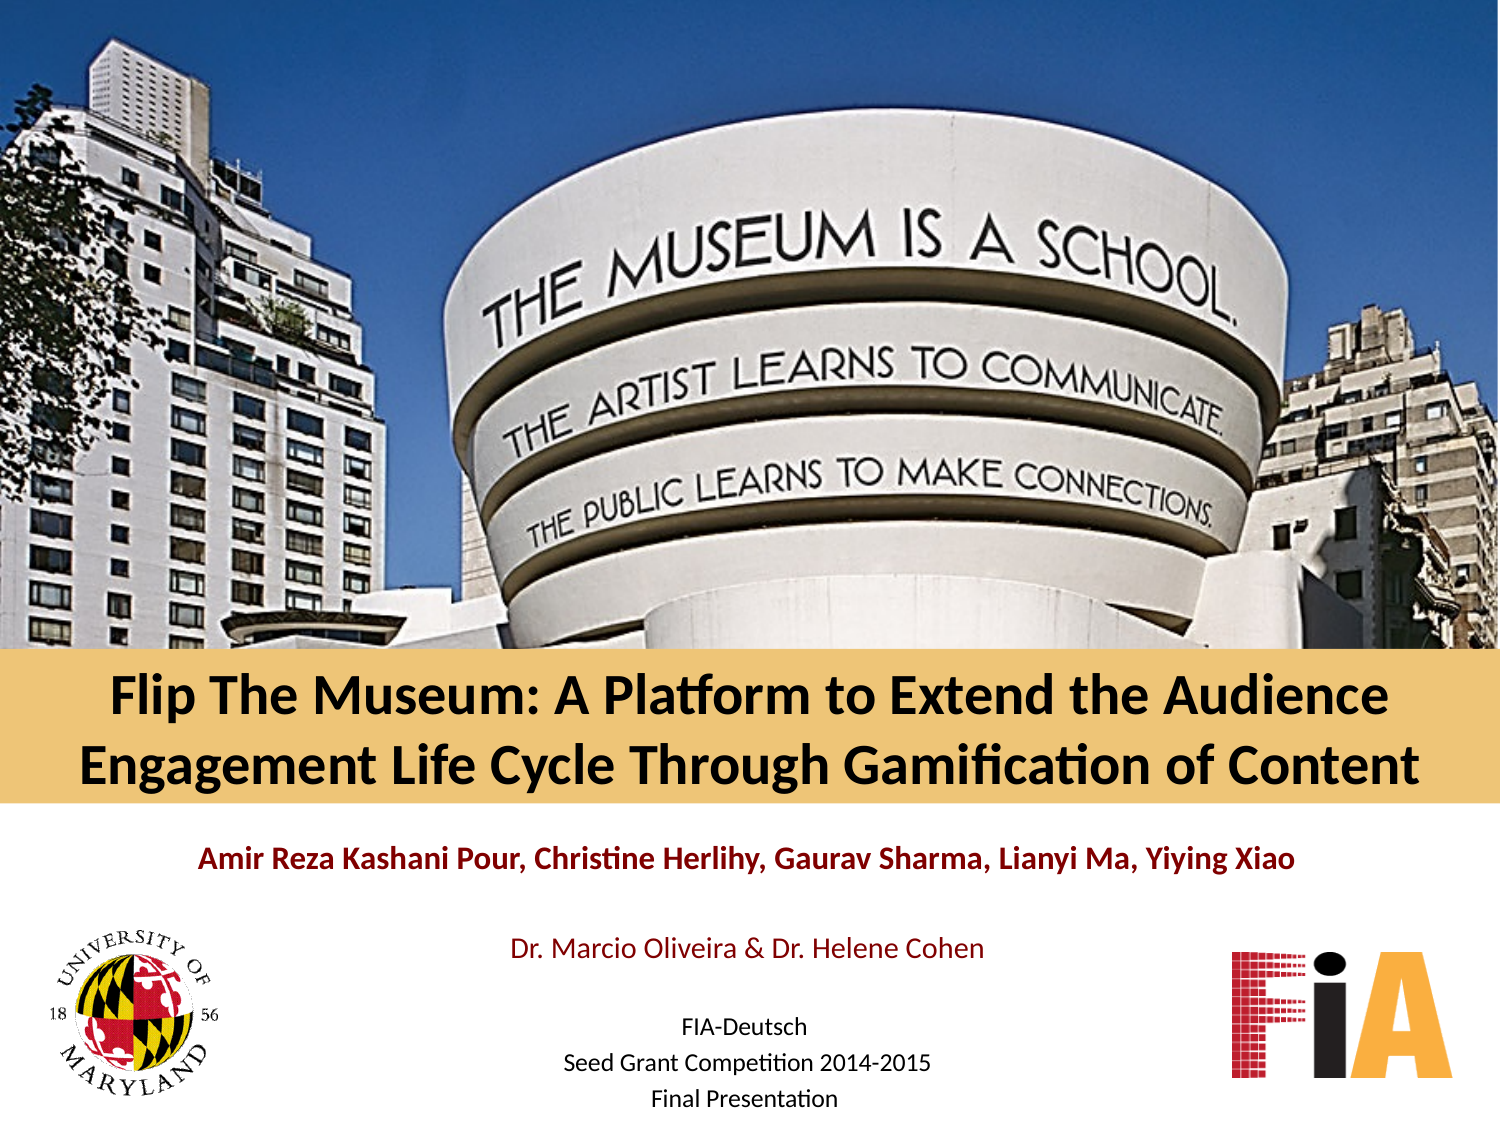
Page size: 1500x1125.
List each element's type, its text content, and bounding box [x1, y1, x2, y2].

picture [0, 0, 1498, 728]
subtitle Amir Reza Kashani Pour, Christine Herlihy, Gaurav Sharma, Lianyi Ma, Yiying Xiao Dr. Marcio Oliveira & Dr. Helene Cohen FIA-Deutsch Seed Grant Competition 2014-2015 Final Presentation [0, 806, 1498, 1124]
picture [50, 930, 218, 1096]
text_box Flip The Museum: A Platform to Extend the Audience Engagement Life Cycle Through Gamification of Content [0, 735, 1500, 806]
picture [1232, 952, 1453, 1078]
